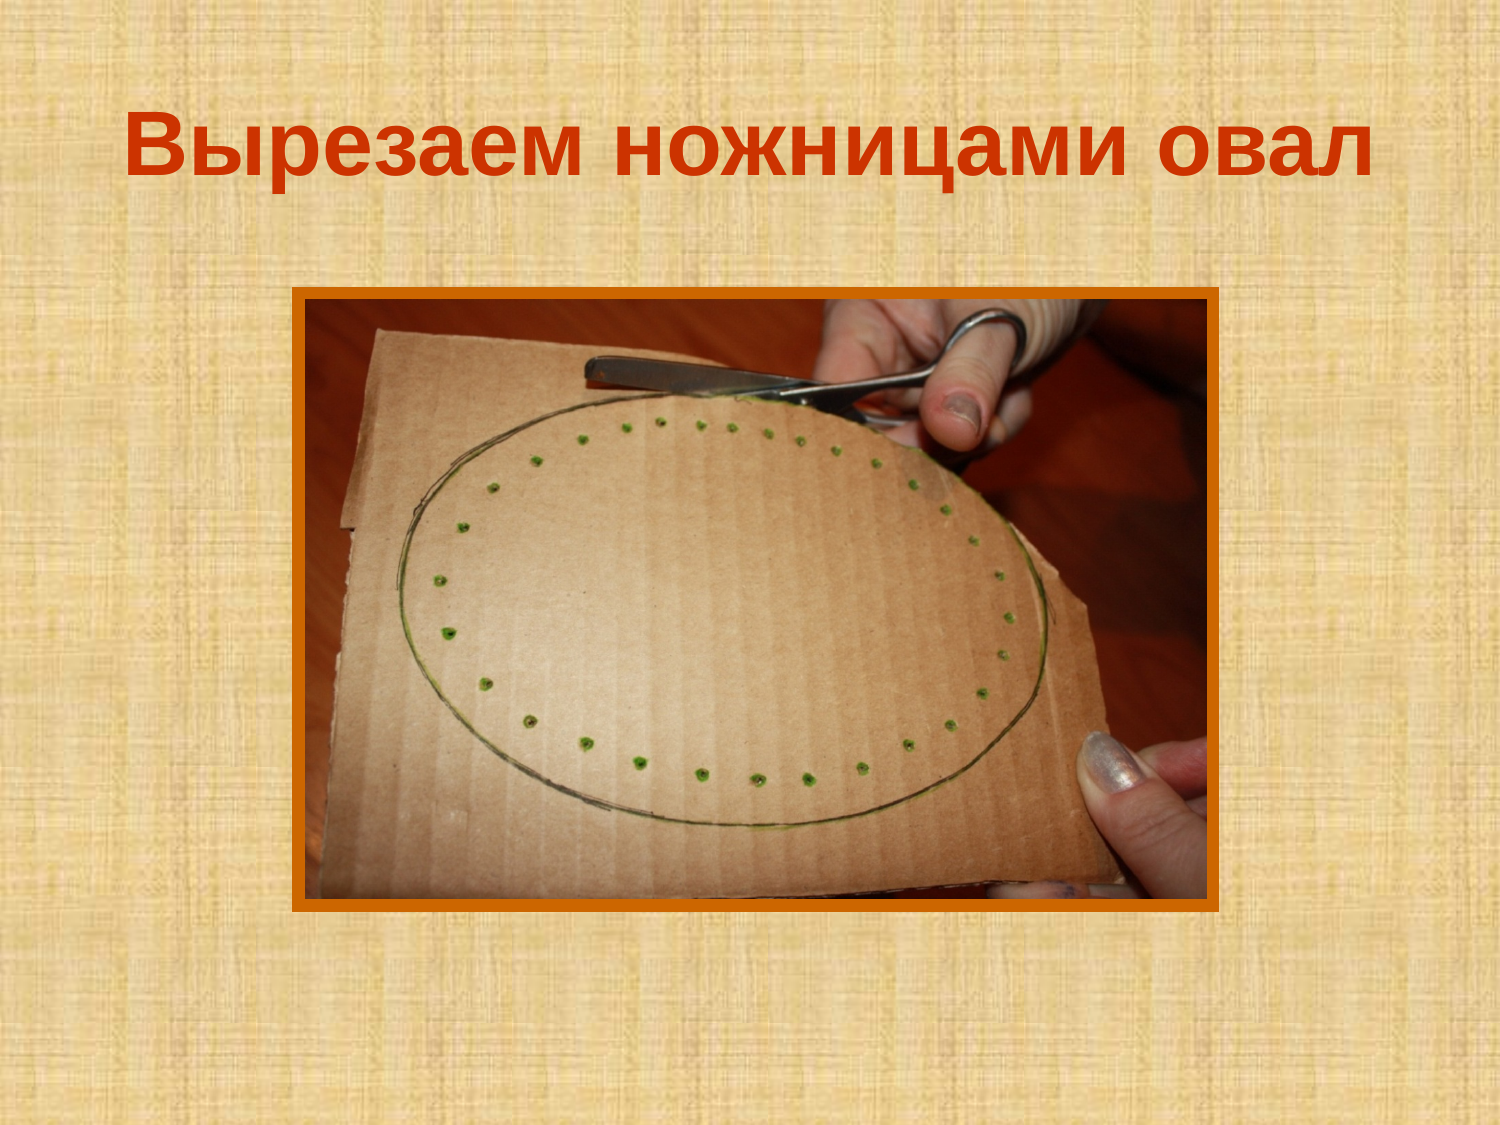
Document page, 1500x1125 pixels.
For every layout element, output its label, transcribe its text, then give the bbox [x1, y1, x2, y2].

picture [0, 0, 1500, 1125]
title Вырезаем ножницами овал [74, 44, 1426, 233]
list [304, 298, 1208, 900]
